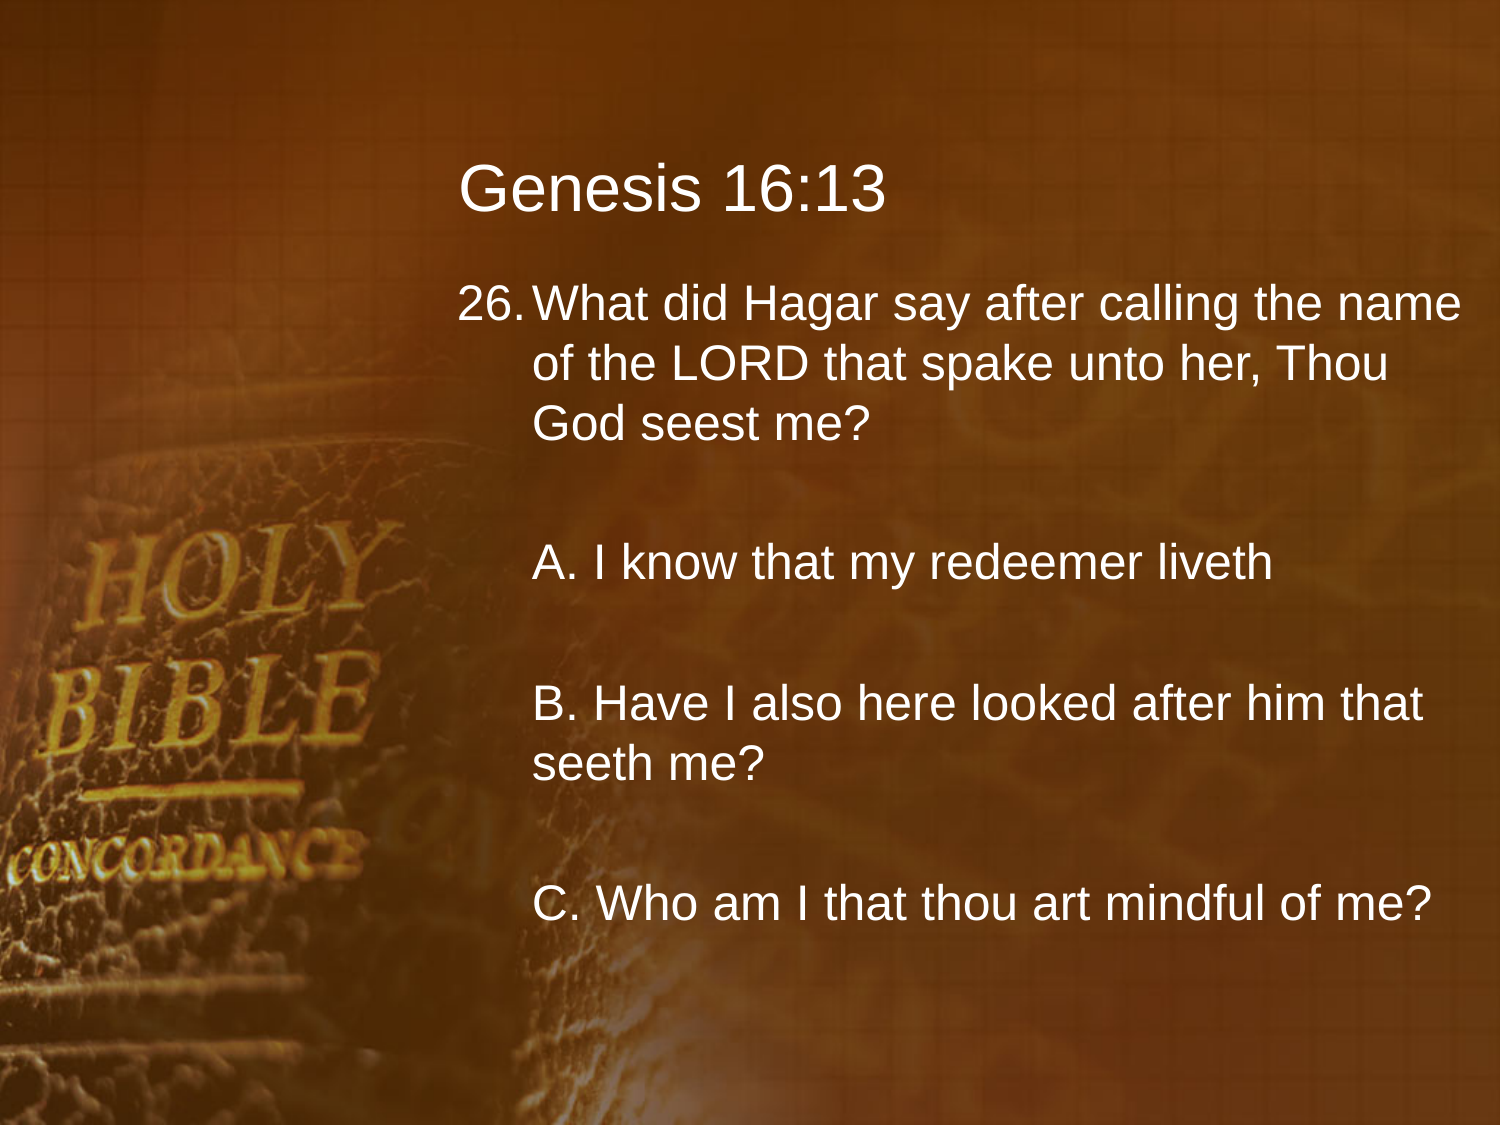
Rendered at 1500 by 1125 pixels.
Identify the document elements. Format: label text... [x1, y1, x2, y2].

list What did Hagar say after calling the name of the LORD that spake unto her, Thou God seest me? A. I know that my redeemer liveth B. Have I also here looked after him that seeth me? C. Who am I that thou art mindful of me? [441, 262, 1480, 1006]
picture [0, 0, 1500, 1125]
title Genesis 16:13 [443, 44, 1480, 233]
